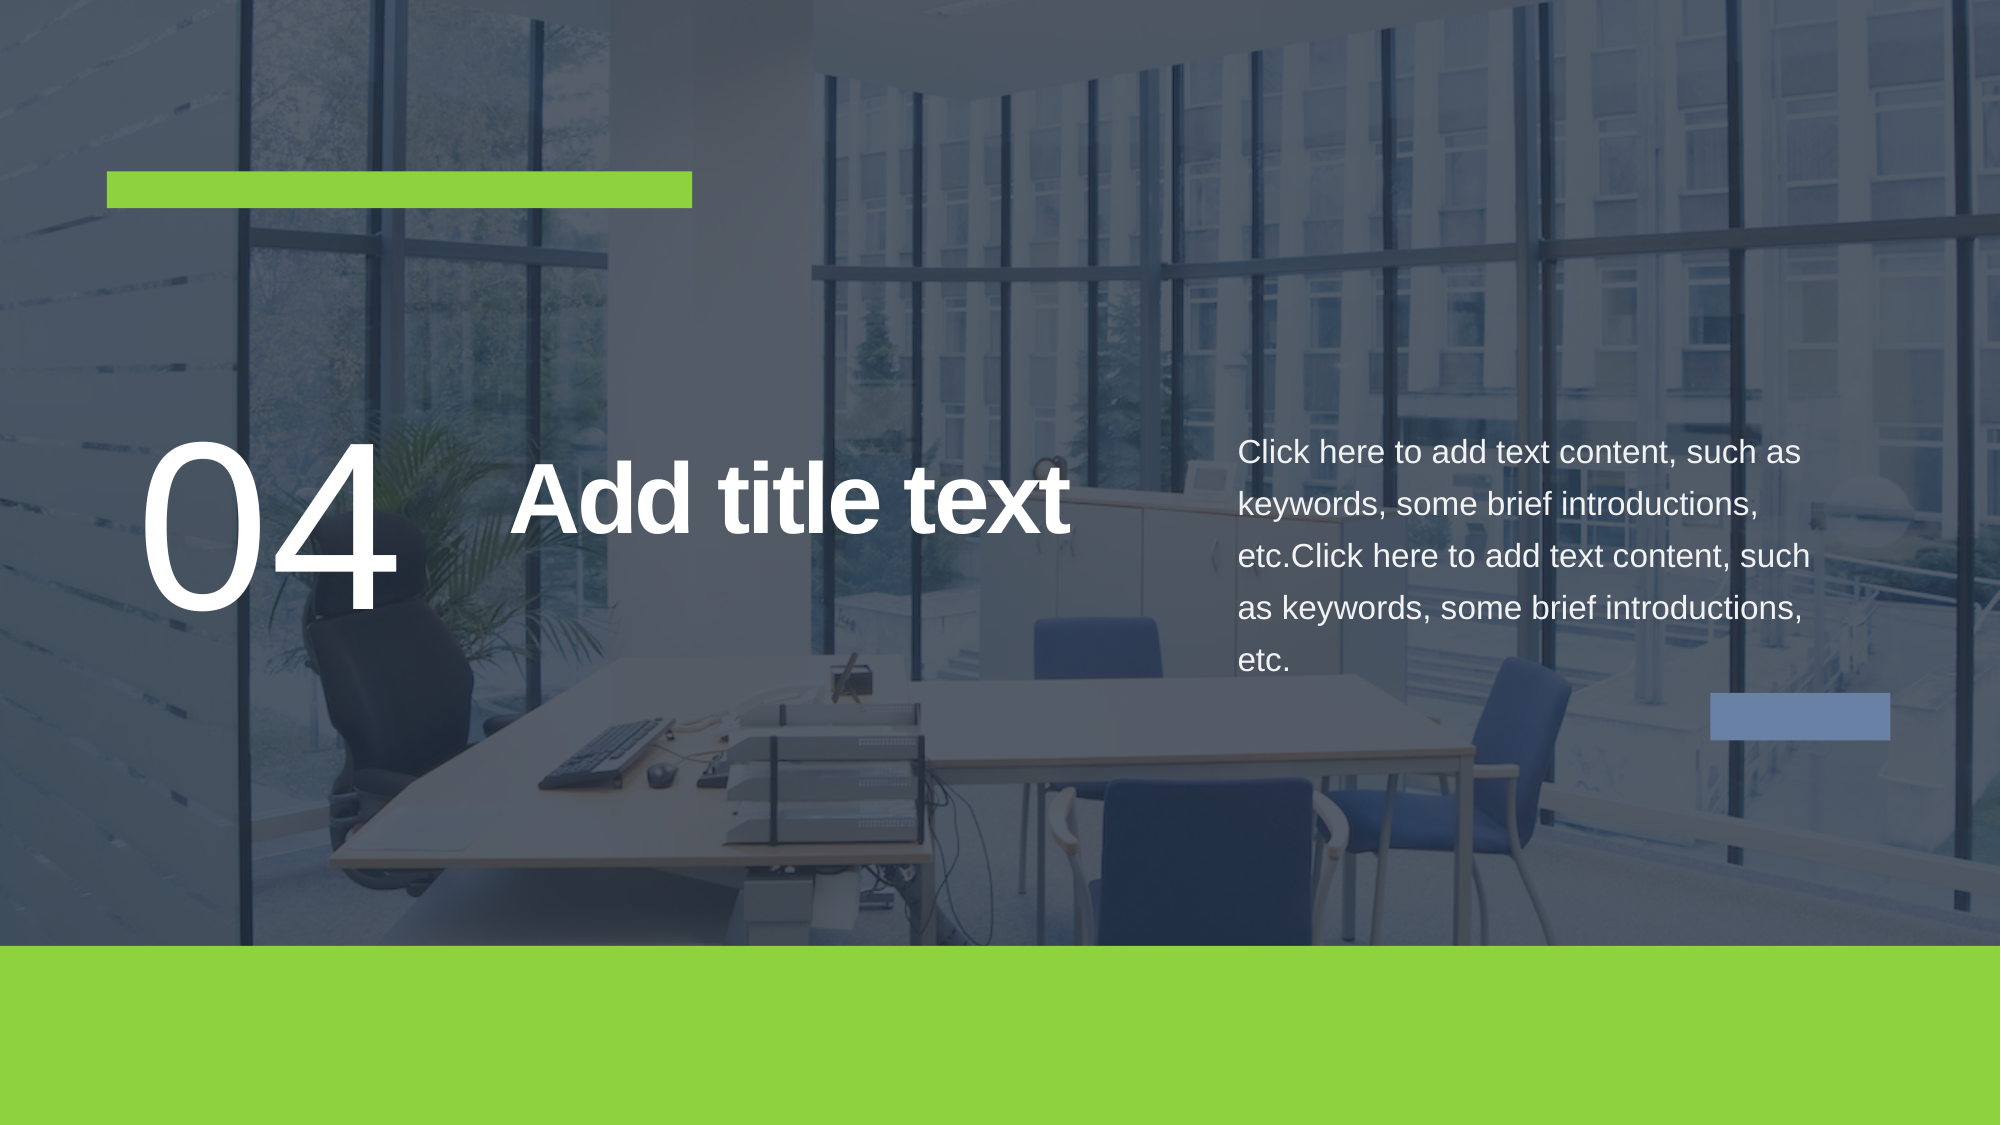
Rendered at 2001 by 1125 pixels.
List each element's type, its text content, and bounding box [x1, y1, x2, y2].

text_box Click here to add text content, such as keywords, some brief introductions, etc.Click here to add text content, such as keywords, some brief introductions, etc. [1222, 411, 1830, 686]
text_box [0, 0, 2000, 945]
text_box 04 [122, 363, 711, 666]
text_box [1709, 692, 1891, 741]
text_box [0, 945, 2000, 1125]
text_box [106, 170, 693, 209]
text_box Add title text [711, 426, 1172, 561]
